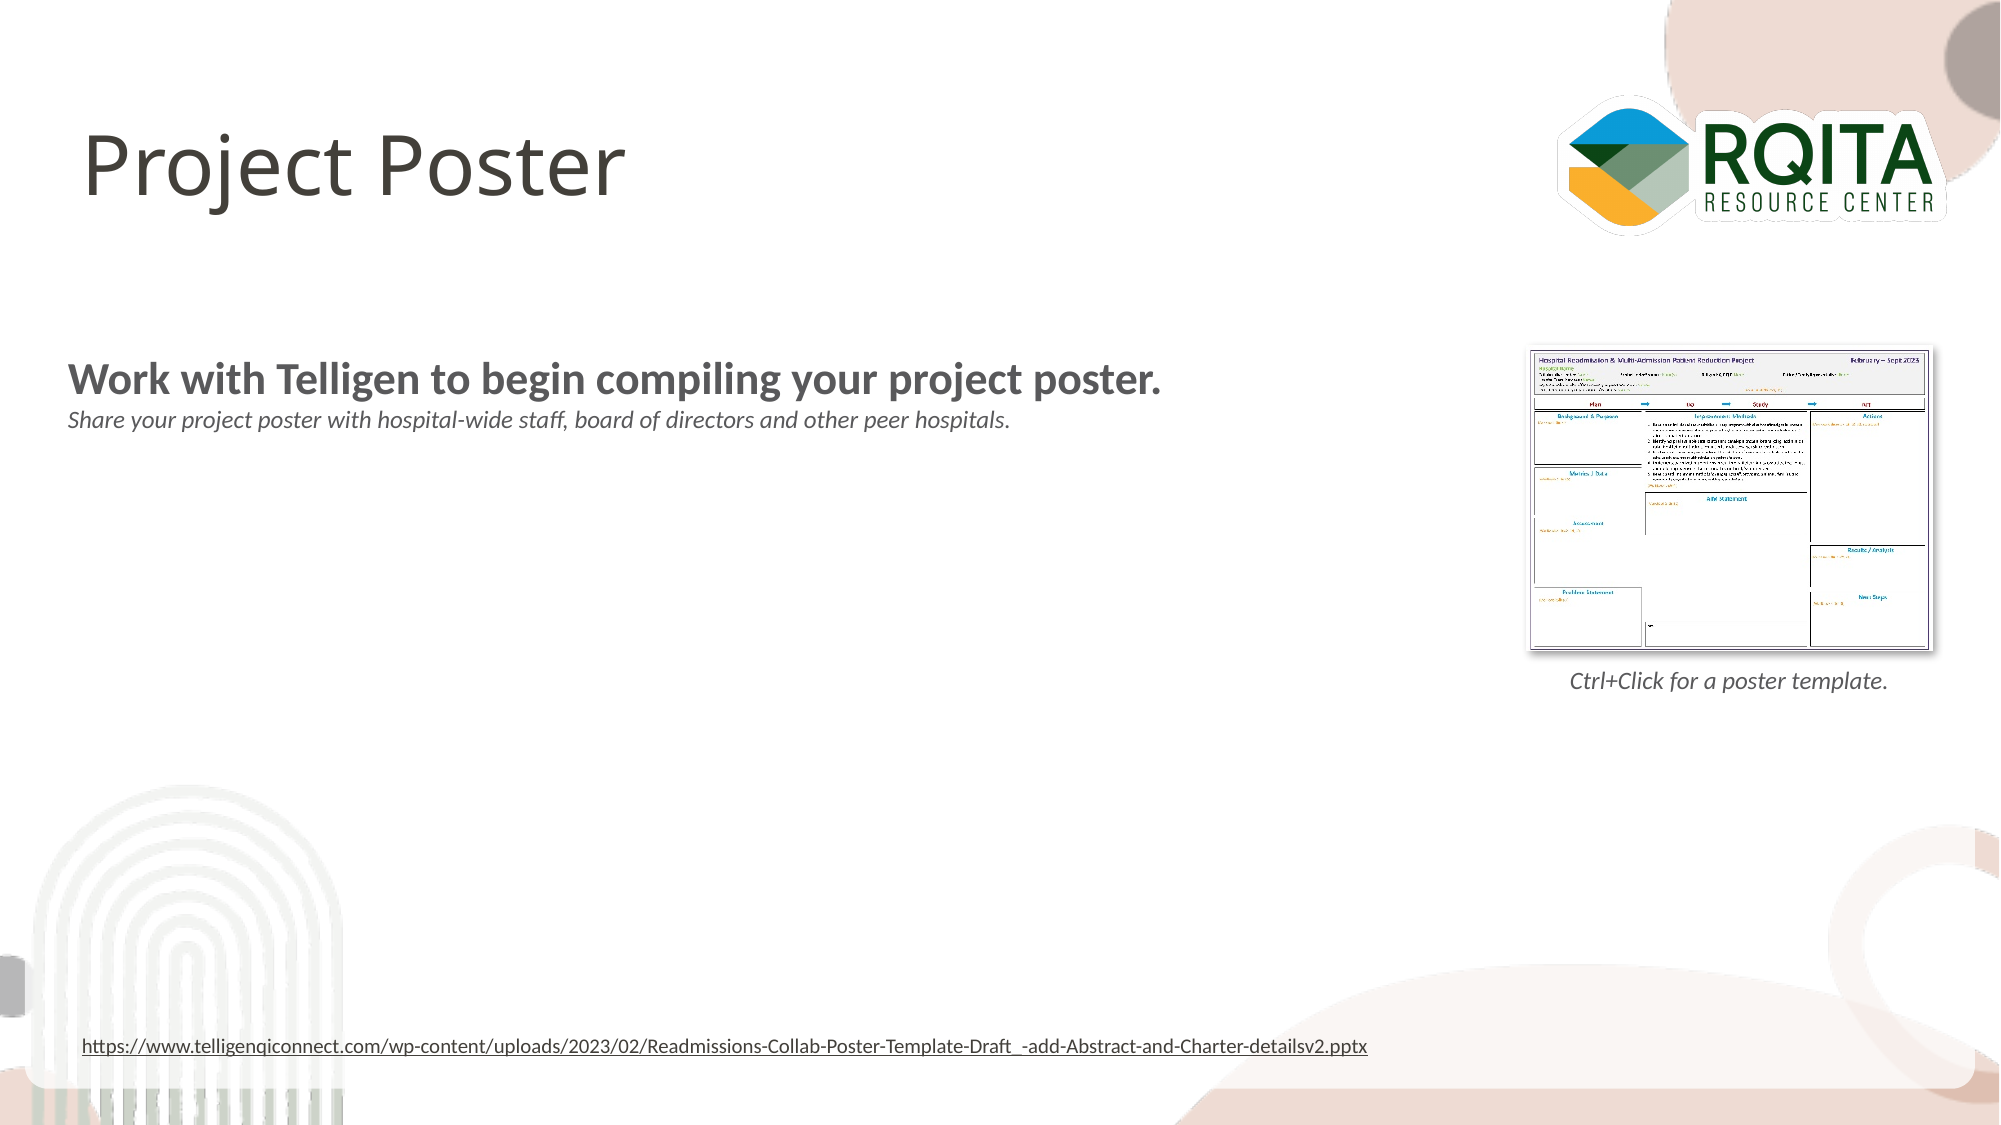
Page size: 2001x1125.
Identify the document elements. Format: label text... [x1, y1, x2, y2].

text_box https://www.telligenqiconnect.com/wp-content/uploads/2023/02/Readmissions-Collab-Poster-Template-Draft_-add-Abstract-and-Charter-detailsv2.pptx [67, 1024, 1490, 1065]
text_box Ctrl+Click for a poster template. [1533, 661, 1926, 702]
picture [1526, 345, 1933, 651]
picture [0, 313, 2000, 1125]
picture [1557, 0, 2001, 242]
